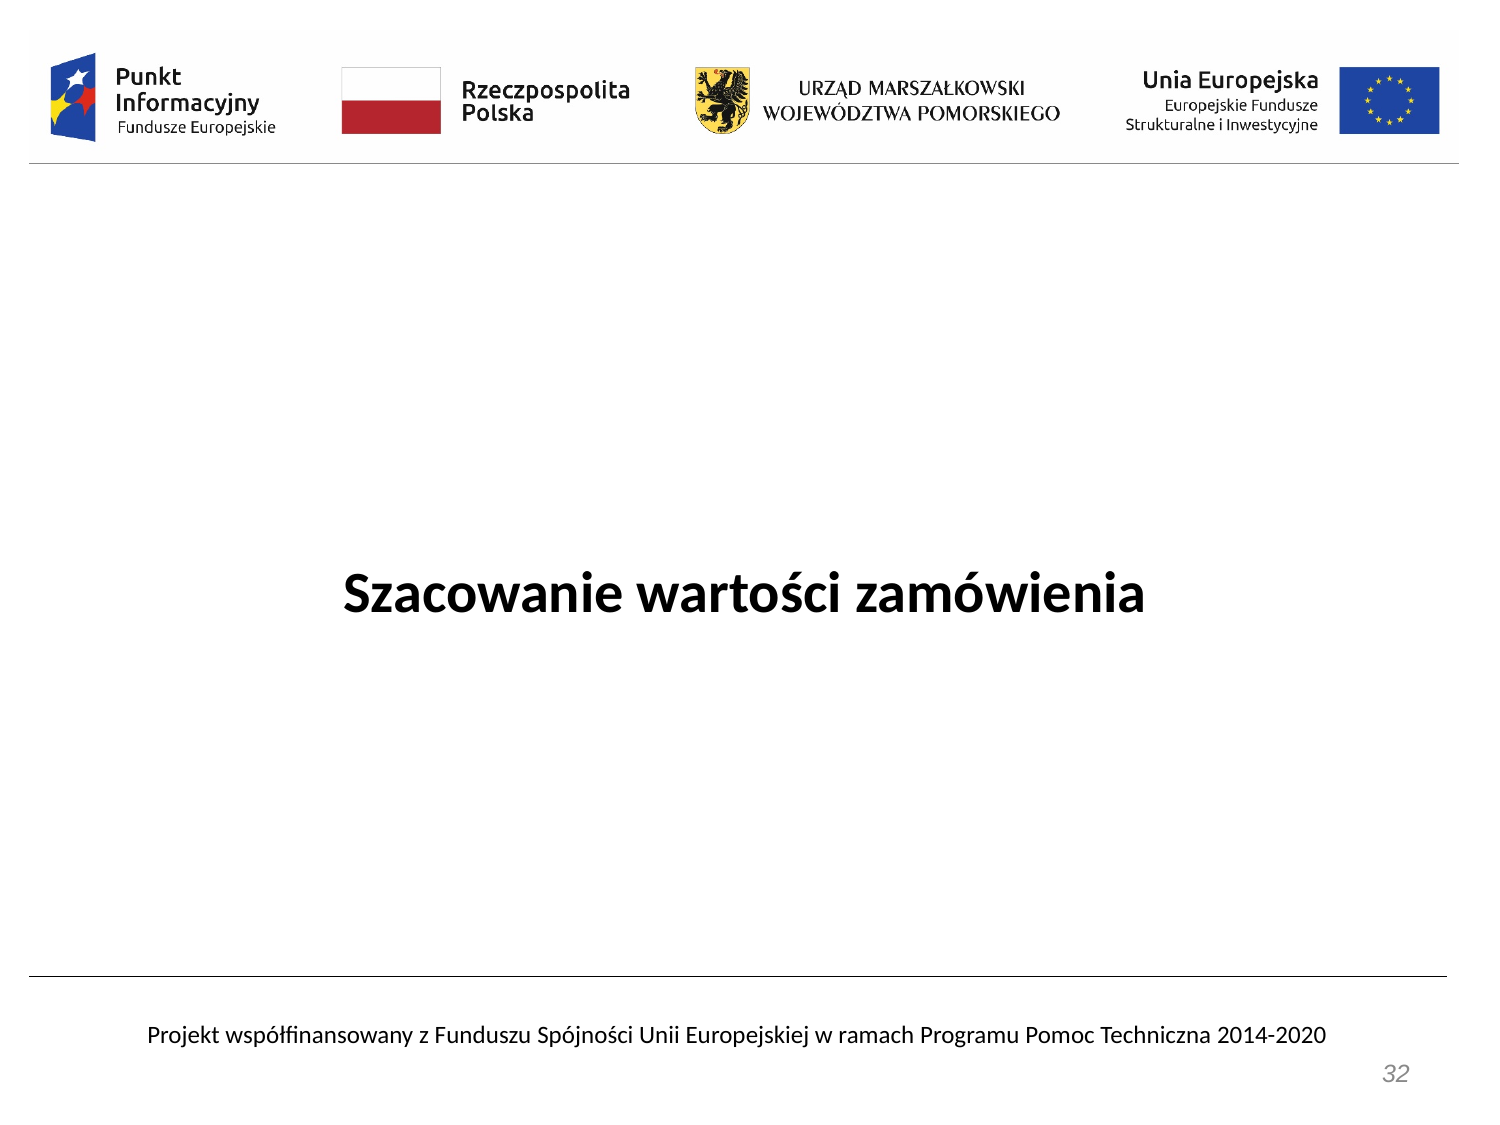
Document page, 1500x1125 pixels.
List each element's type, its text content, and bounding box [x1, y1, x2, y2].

slide_number 32 [1074, 1042, 1425, 1103]
text_box Szacowanie wartości zamówienia [64, 255, 1425, 691]
picture [29, 30, 1459, 164]
